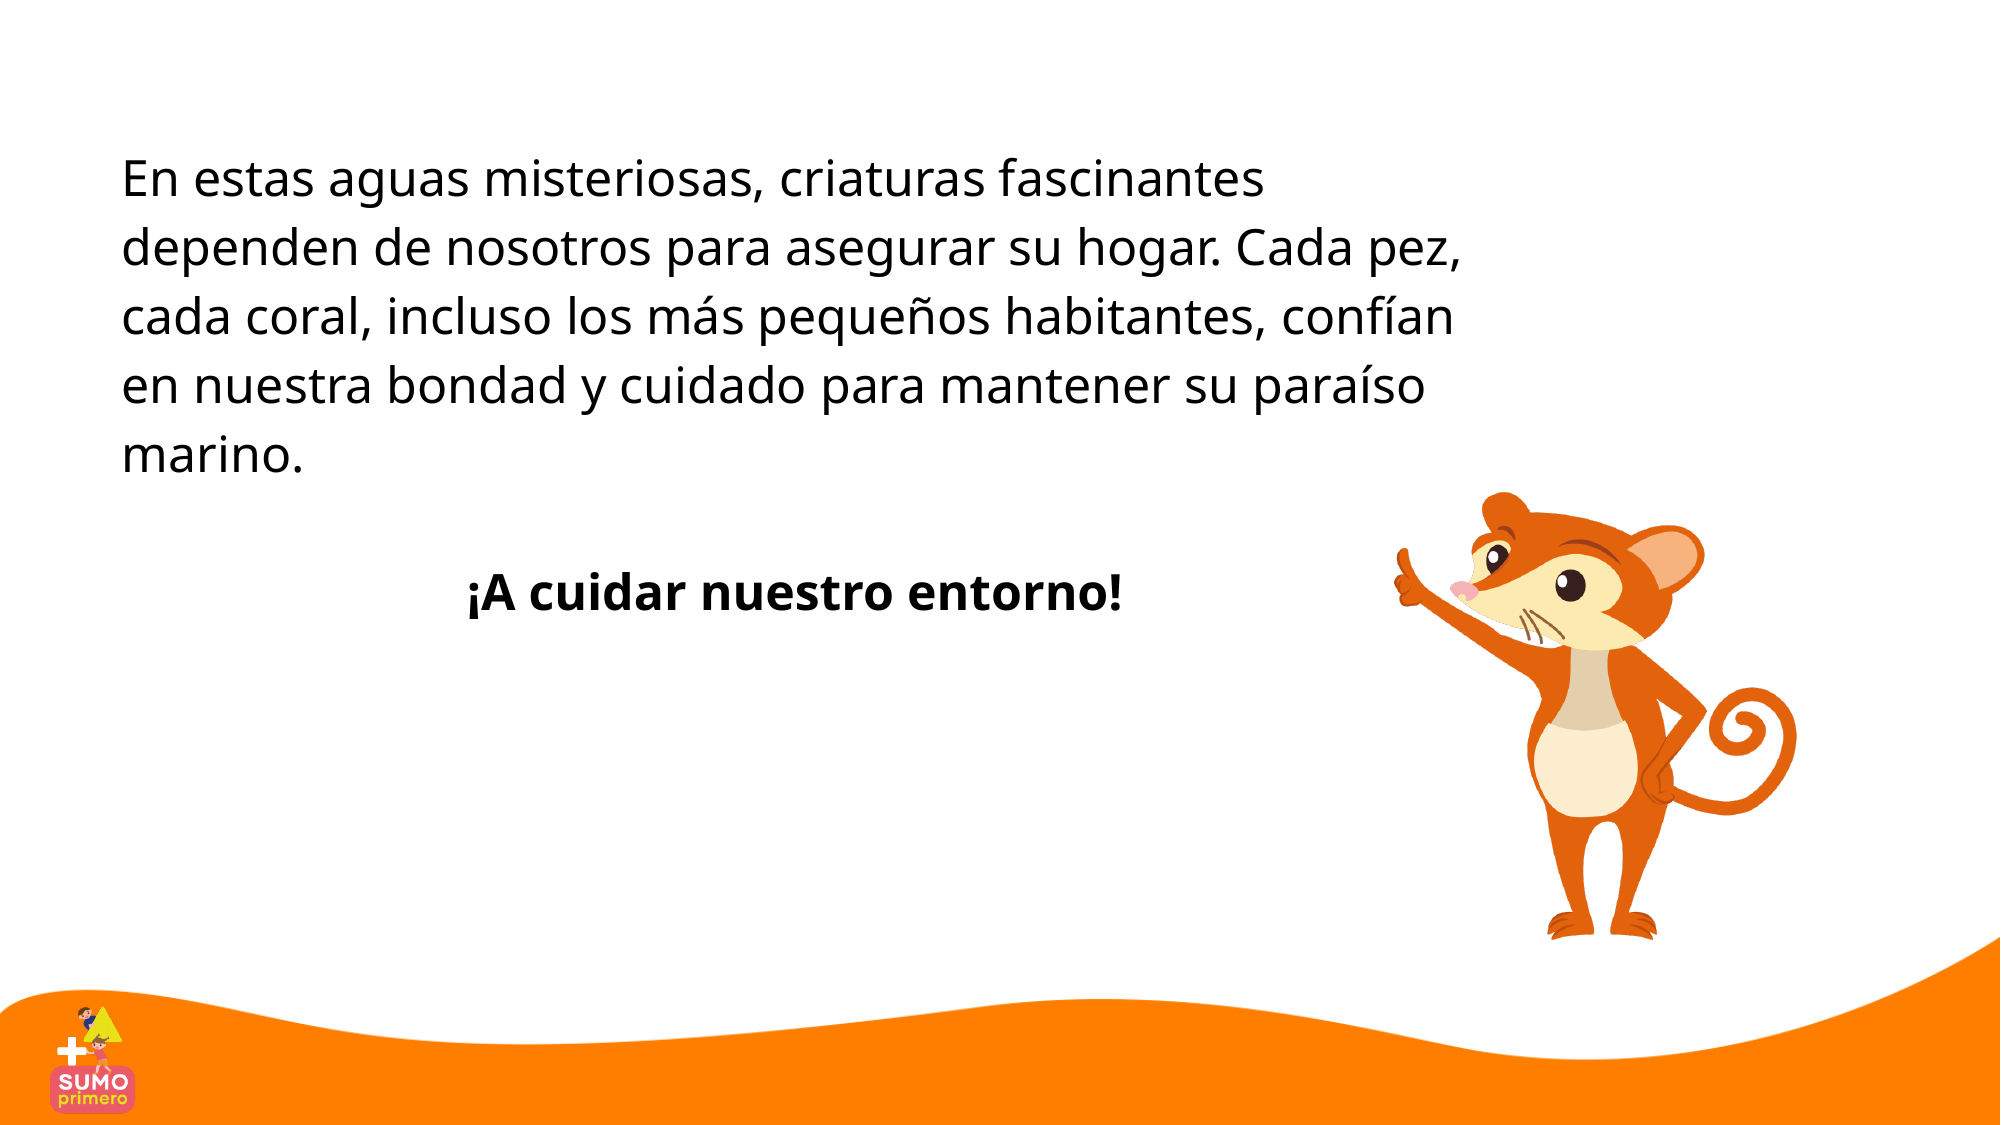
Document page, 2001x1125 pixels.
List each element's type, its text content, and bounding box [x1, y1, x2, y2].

text_box En estas aguas misteriosas, criaturas fascinantes dependen de nosotros para asegurar su hogar. Cada pez, cada coral, incluso los más pequeños habitantes, confían en nuestra bondad y cuidado para mantener su paraíso marino. ¡A cuidar nuestro entorno! [106, 130, 1484, 629]
picture [0, 69, 2000, 1125]
